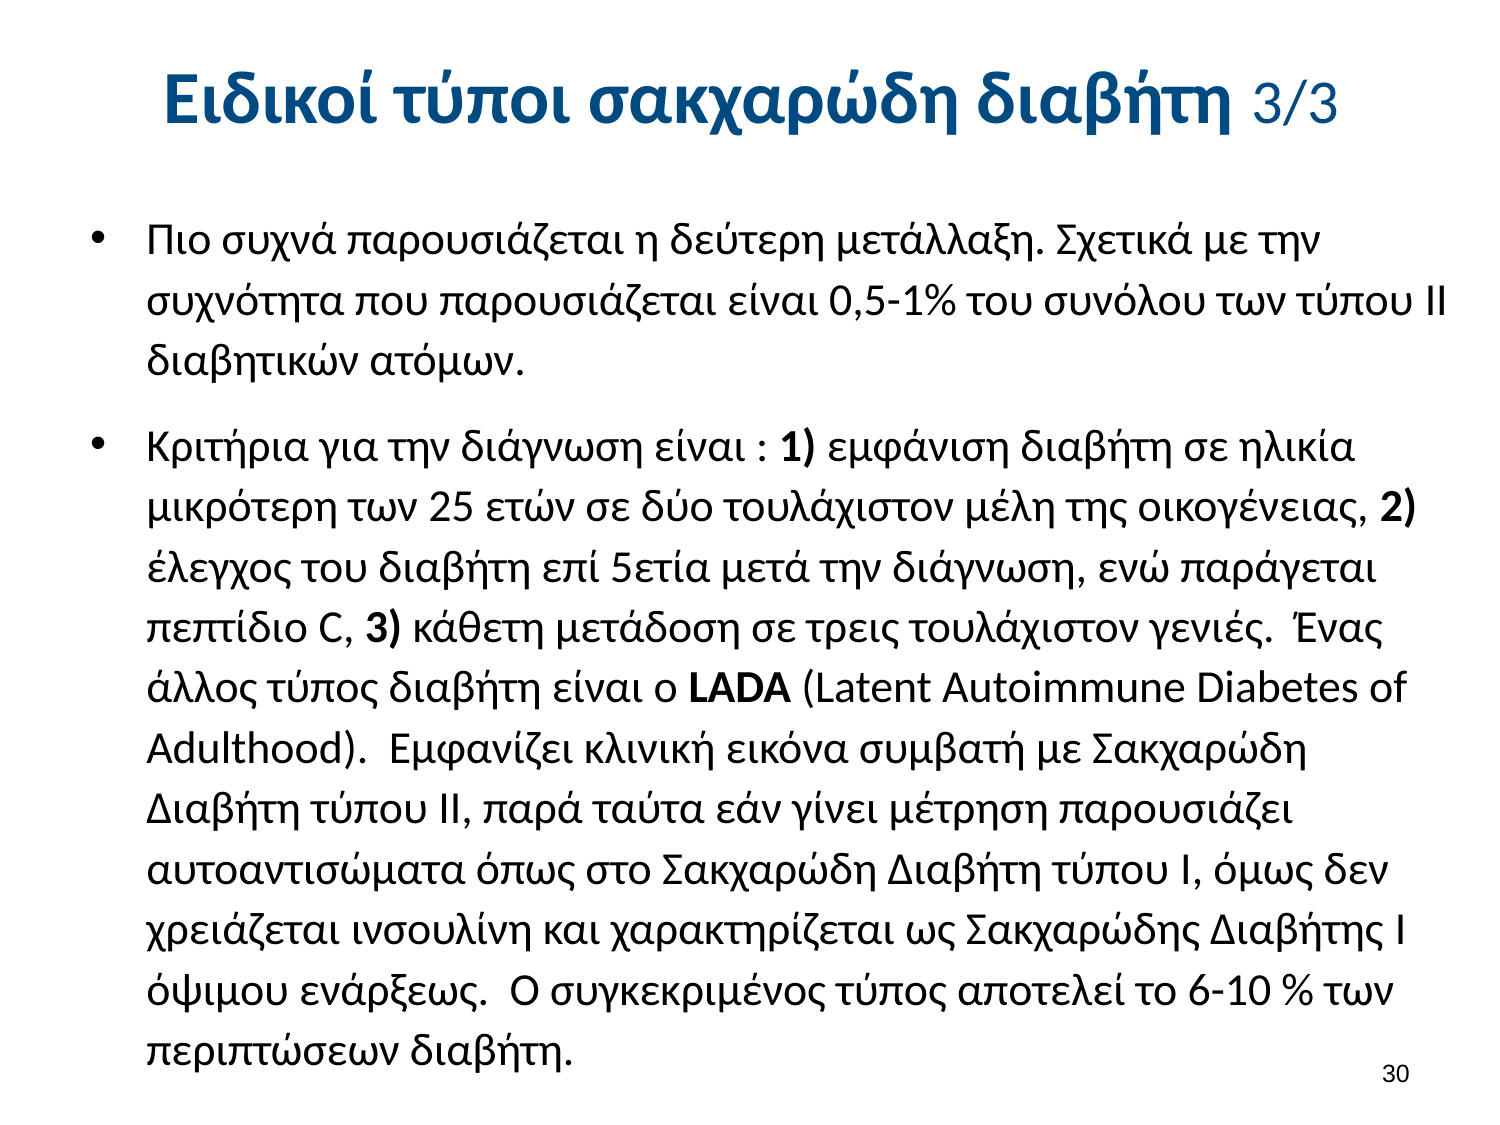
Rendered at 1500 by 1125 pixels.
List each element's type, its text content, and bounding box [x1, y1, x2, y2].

slide_number 29 [1074, 1042, 1425, 1103]
title Ειδικοί τύποι σακχαρώδη διαβήτη 3/3 [76, 19, 1427, 169]
list Πιο συχνά παρουσιάζεται η δεύτερη μετάλλαξη. Σχετικά με την συχνότητα που παρουσιάζεται είναι 0,5-1% του συνόλου των τύπου II διαβητικών ατόμων. Κριτήρια για την διάγνωση είναι : 1) εμφάνιση διαβήτη σε ηλικία μικρότερη των 25 ετών σε δύο τουλάχιστον μέλη της οικογένειας, 2) έλεγχος του διαβήτη επί 5ετία μετά την διάγνωση, ενώ παράγεται πεπτίδιο C, 3) κάθετη μετάδοση σε τρεις τουλάχιστον γενιές. Ένας άλλος τύπος διαβήτη είναι ο LADA (Latent Autoimmune Diabetes of Adulthood). Εμφανίζει κλινική εικόνα συμβατή με Σακχαρώδη Διαβήτη τύπου II, παρά ταύτα εάν γίνει μέτρηση παρουσιάζει αυτοαντισώματα όπως στο Σακχαρώδη Διαβήτη τύπου I, όμως δεν χρειάζεται ινσουλίνη και χαρακτηρίζεται ως Σακχαρώδης Διαβήτης I όψιμου ενάρξεως. Ο συγκεκριμένος τύπος αποτελεί το 6-10 % των περιπτώσεων διαβήτη. [75, 196, 1483, 1106]
